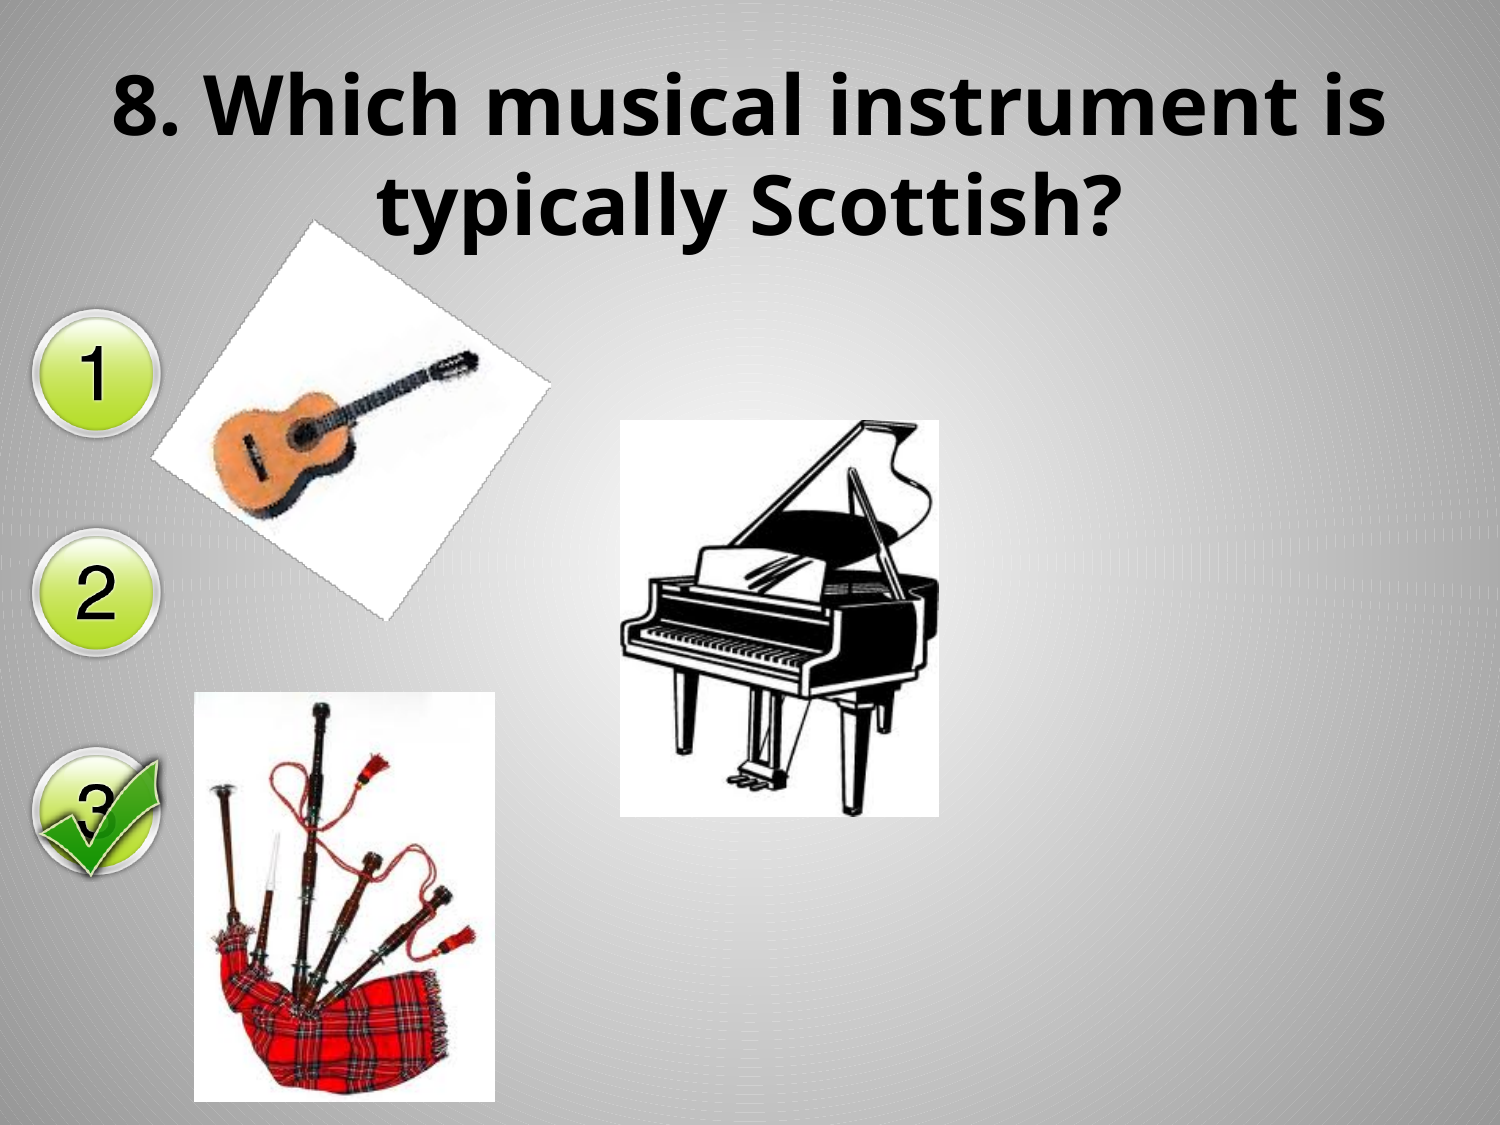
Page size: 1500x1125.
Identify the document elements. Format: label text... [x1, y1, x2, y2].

picture [25, 221, 551, 621]
picture [619, 419, 940, 817]
picture [25, 740, 167, 882]
picture [25, 522, 167, 664]
picture [194, 692, 495, 1102]
list 8. Which musical instrument is typically Scottish? [25, 90, 1475, 215]
